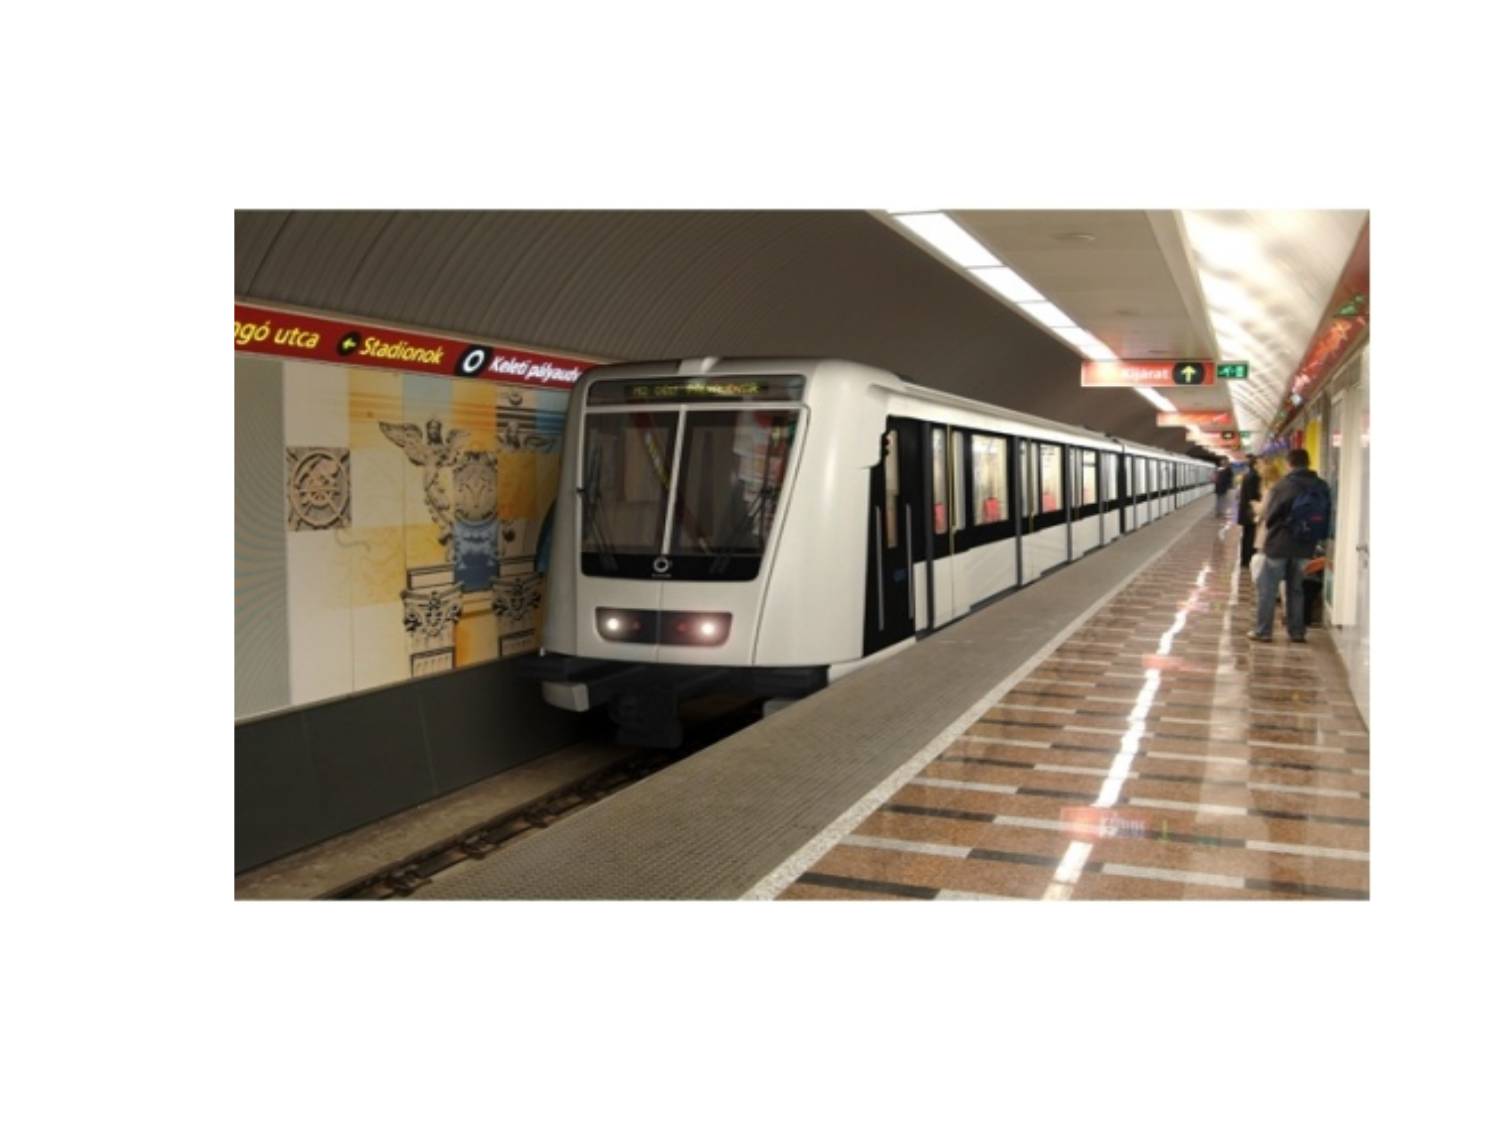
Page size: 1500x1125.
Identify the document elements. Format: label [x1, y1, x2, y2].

picture [234, 198, 1376, 904]
